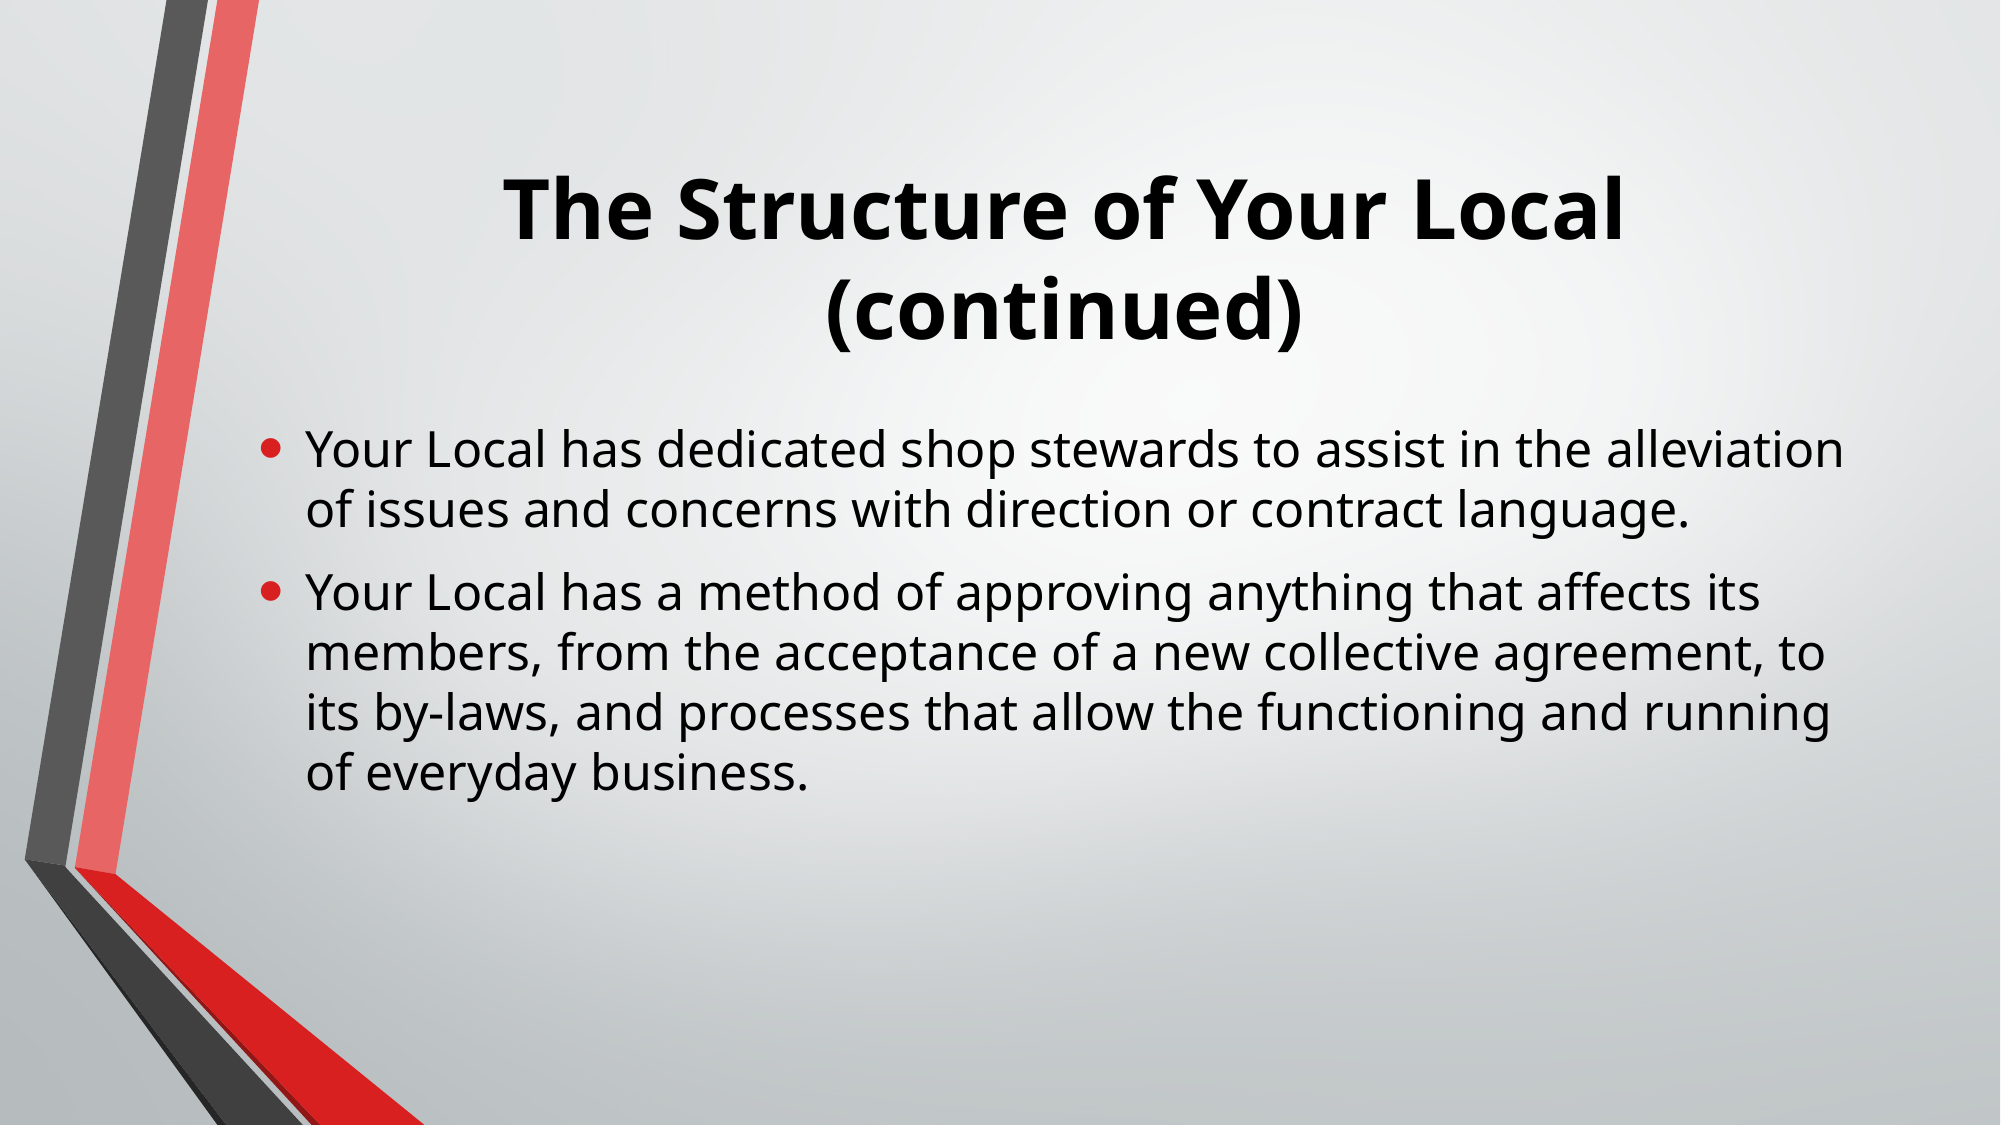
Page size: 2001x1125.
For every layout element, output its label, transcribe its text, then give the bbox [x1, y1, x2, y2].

title The Structure of Your Local (continued) [243, 112, 1887, 268]
list Your Local has dedicated shop stewards to assist in the alleviation of issues and concerns with direction or contract language. Your Local has a method of approving anything that affects its members, from the acceptance of a new collective agreement, to its by-laws, and processes that allow the functioning and running of everyday business. [243, 268, 1887, 950]
